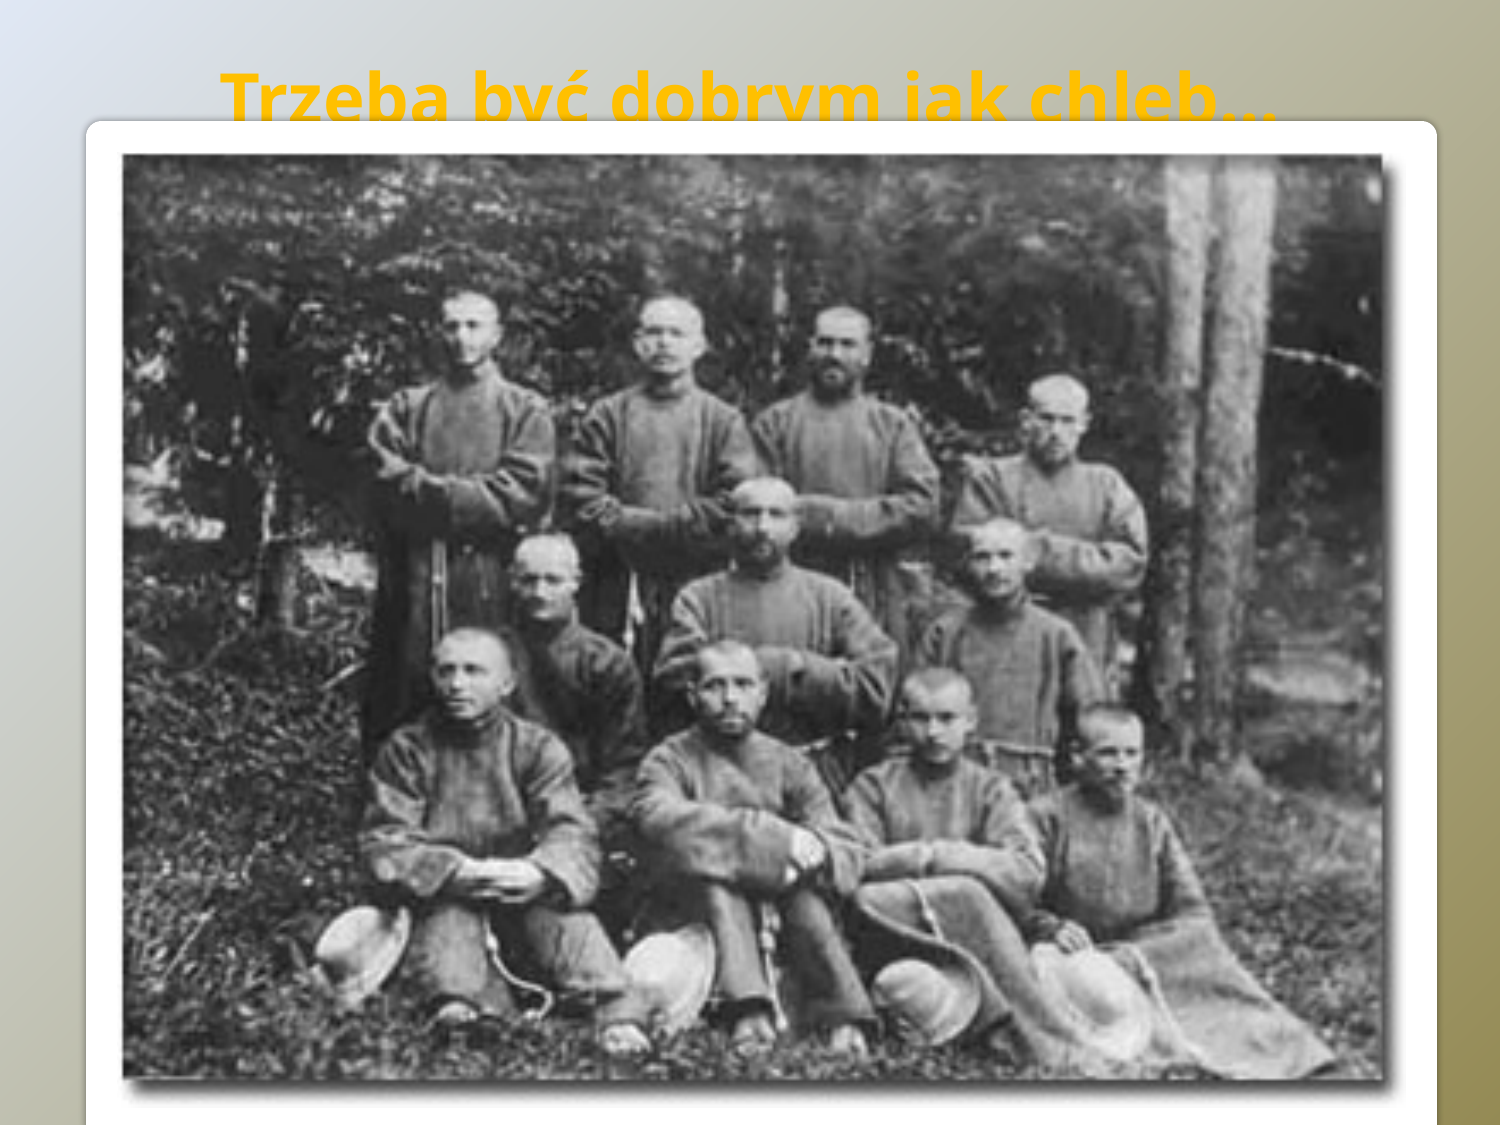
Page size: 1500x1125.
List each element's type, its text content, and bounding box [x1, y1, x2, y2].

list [116, 152, 1407, 1109]
title Trzeba być dobrym jak chleb… [75, 45, 1425, 233]
